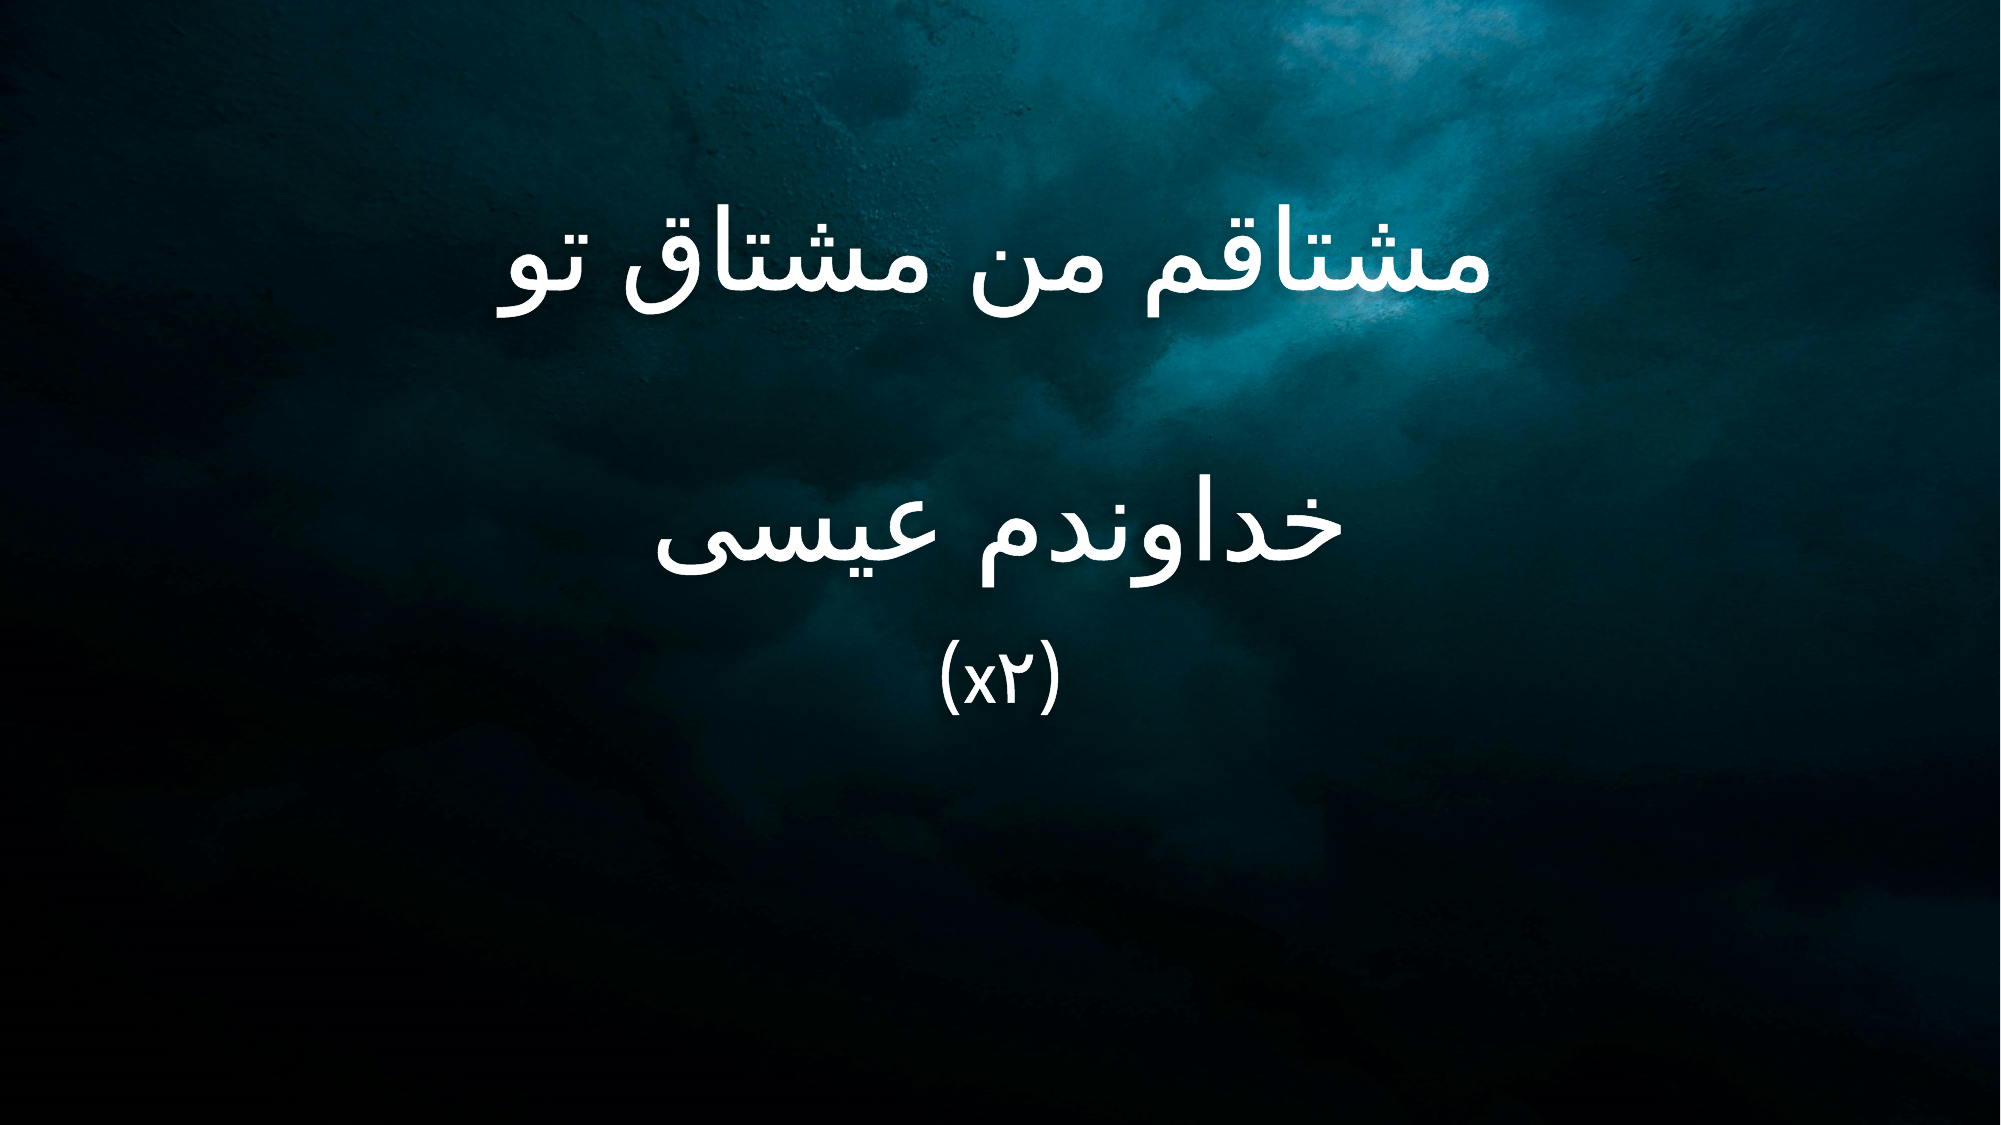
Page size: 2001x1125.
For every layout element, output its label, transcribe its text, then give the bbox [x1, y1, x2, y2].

text_box مشتاقم من مشتاق تو خداوندم عیسی (x۲) [0, 0, 2000, 1125]
